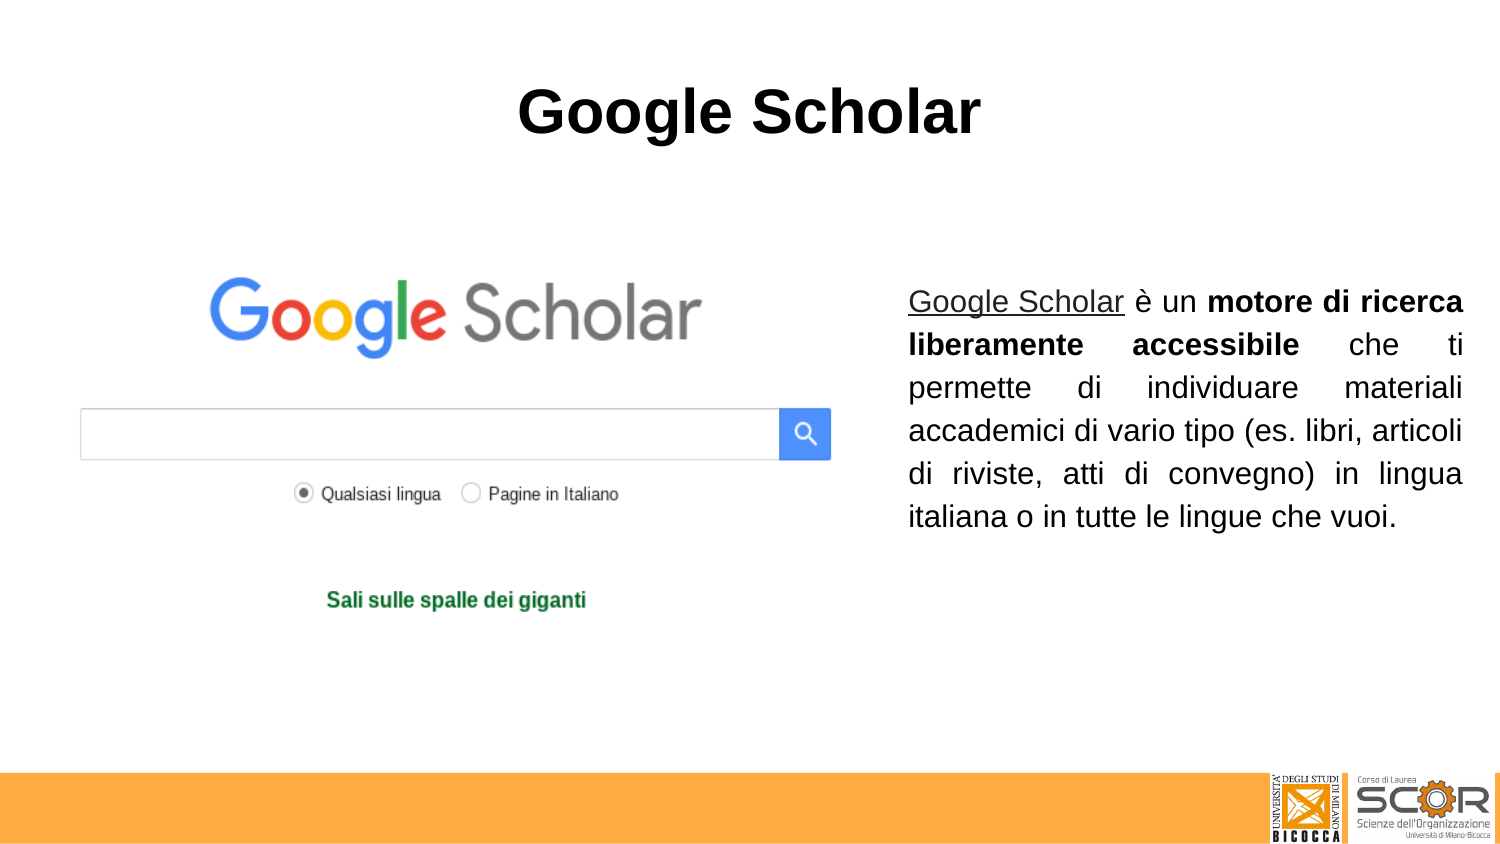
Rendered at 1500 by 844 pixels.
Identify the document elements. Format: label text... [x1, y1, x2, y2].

picture [1347, 772, 1496, 844]
picture [39, 216, 883, 689]
picture [1270, 772, 1343, 844]
list Google Scholar è un motore di ricerca liberamente accessibile che ti permette di individuare materiali accademici di vario tipo (es. libri, articoli di riviste, atti di convegno) in lingua italiana o in tutte le lingue che vuoi. [893, 260, 1479, 593]
title Google Scholar [51, 55, 1449, 150]
text_box [0, 772, 1269, 844]
